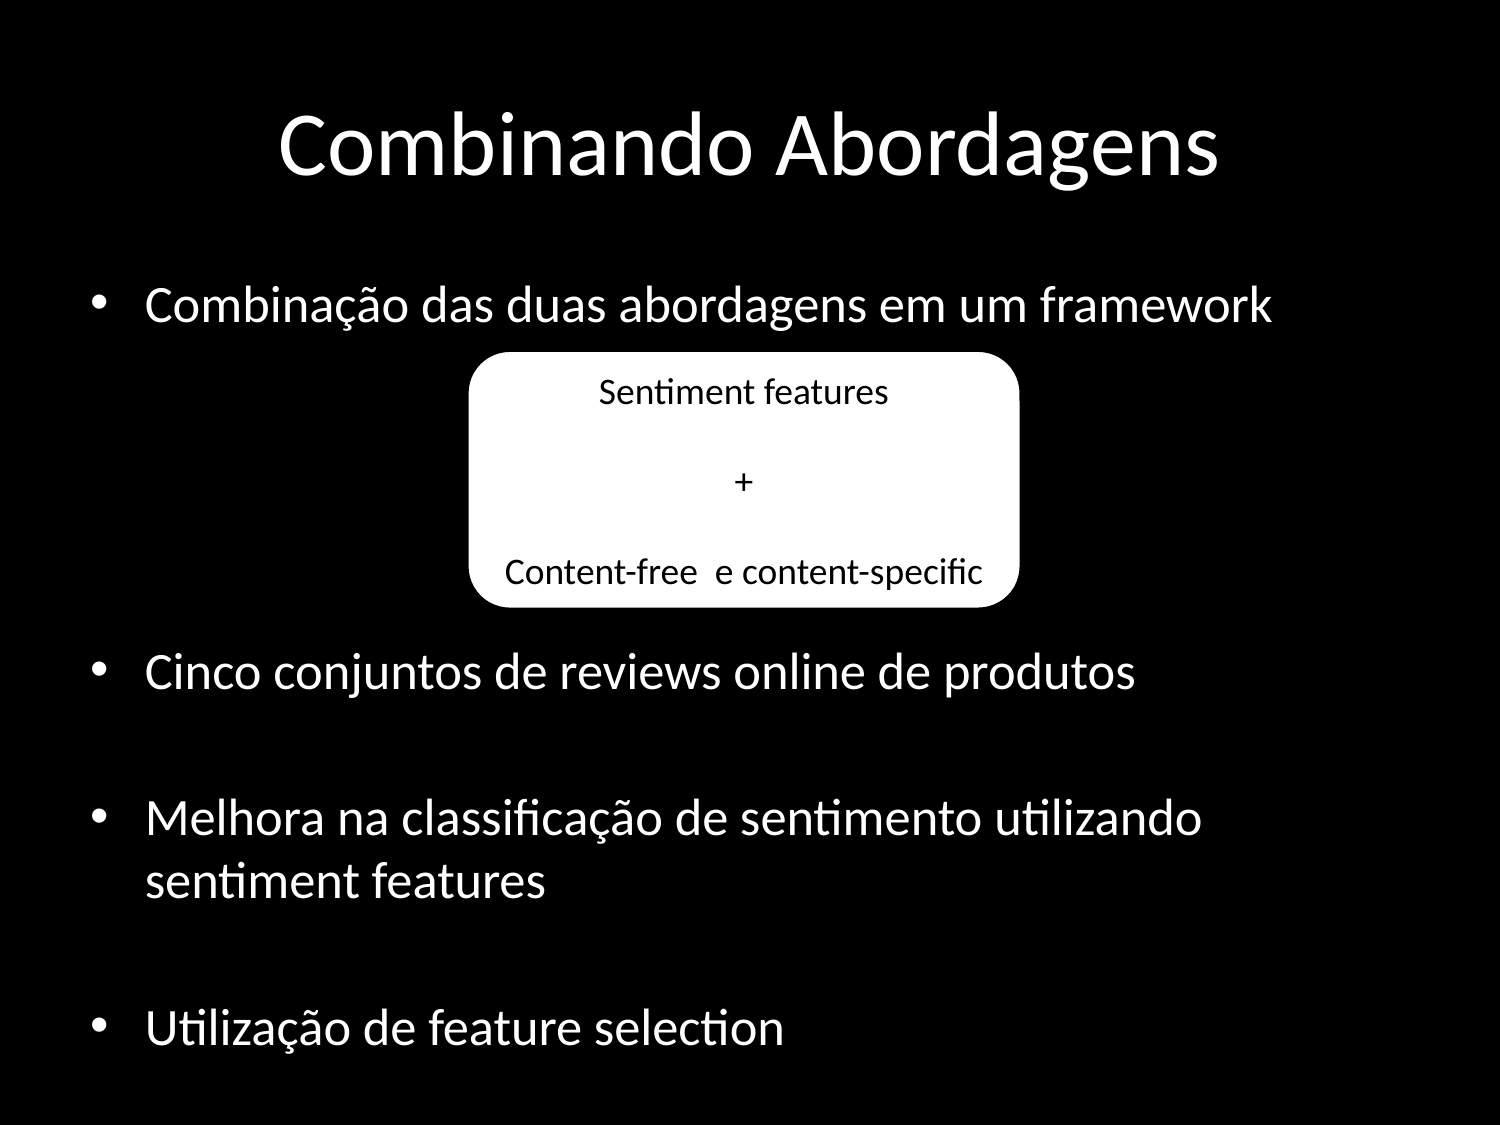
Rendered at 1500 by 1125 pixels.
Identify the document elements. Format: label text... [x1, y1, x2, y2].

text_box Sentiment features + Content-free e content-specific [464, 347, 1024, 612]
title Combinando Abordagens [75, 45, 1425, 233]
list Combinação das duas abordagens em um framework Cinco conjuntos de reviews online de produtos Melhora na classificação de sentimento utilizando sentiment features Utilização de feature selection [75, 262, 1425, 1071]
